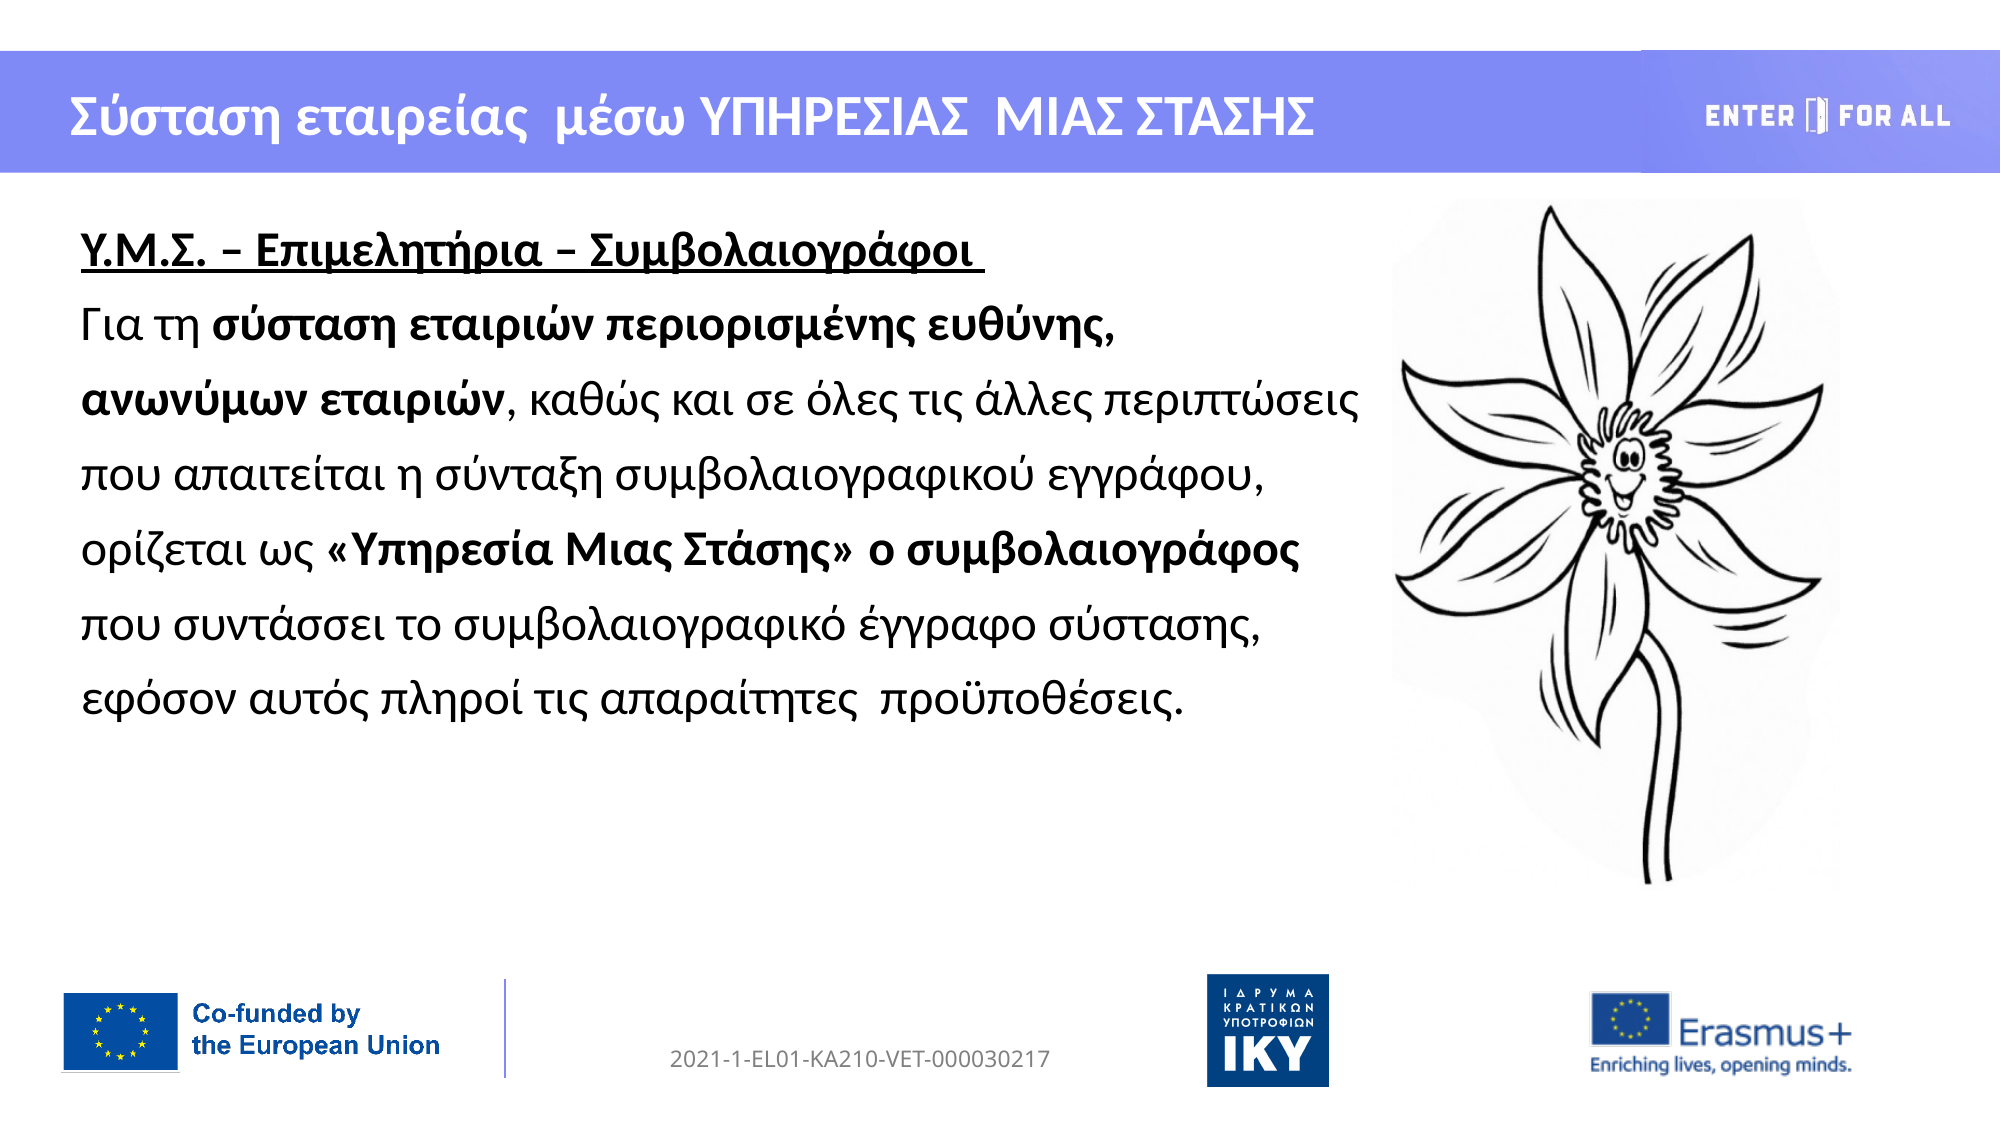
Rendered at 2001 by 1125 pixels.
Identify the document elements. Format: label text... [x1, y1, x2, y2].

picture [1392, 199, 1840, 890]
text_box Υ.Μ.Σ. – Επιμελητήρια – Συμβολαιογράφοι Για τη σύσταση εταιριών περιορισμένης ευθύνης, ανωνύμων εταιριών, καθώς και σε όλες τις άλλες περιπτώσεις που απαιτείται η σύνταξη συμβολαιογραφικού εγγράφου, ορίζεται ως «Υπηρεσία Μιας Στάσης» ο συμβολαιογράφος που συντάσσει το συμβολαιογραφικό έγγραφο σύστασης, εφόσον αυτός πληροί τις απαραίτητες προϋποθέσεις. [66, 215, 1955, 930]
text_box Σύσταση εταιρείας μέσω ΥΠΗΡΕΣΙΑΣ ΜΙΑΣ ΣΤΑΣΗΣ [55, 77, 1417, 146]
picture [1641, 50, 2000, 173]
picture [1565, 968, 1875, 1094]
text_box [54, 215, 1858, 947]
picture [58, 988, 468, 1075]
picture [1203, 970, 1333, 1091]
